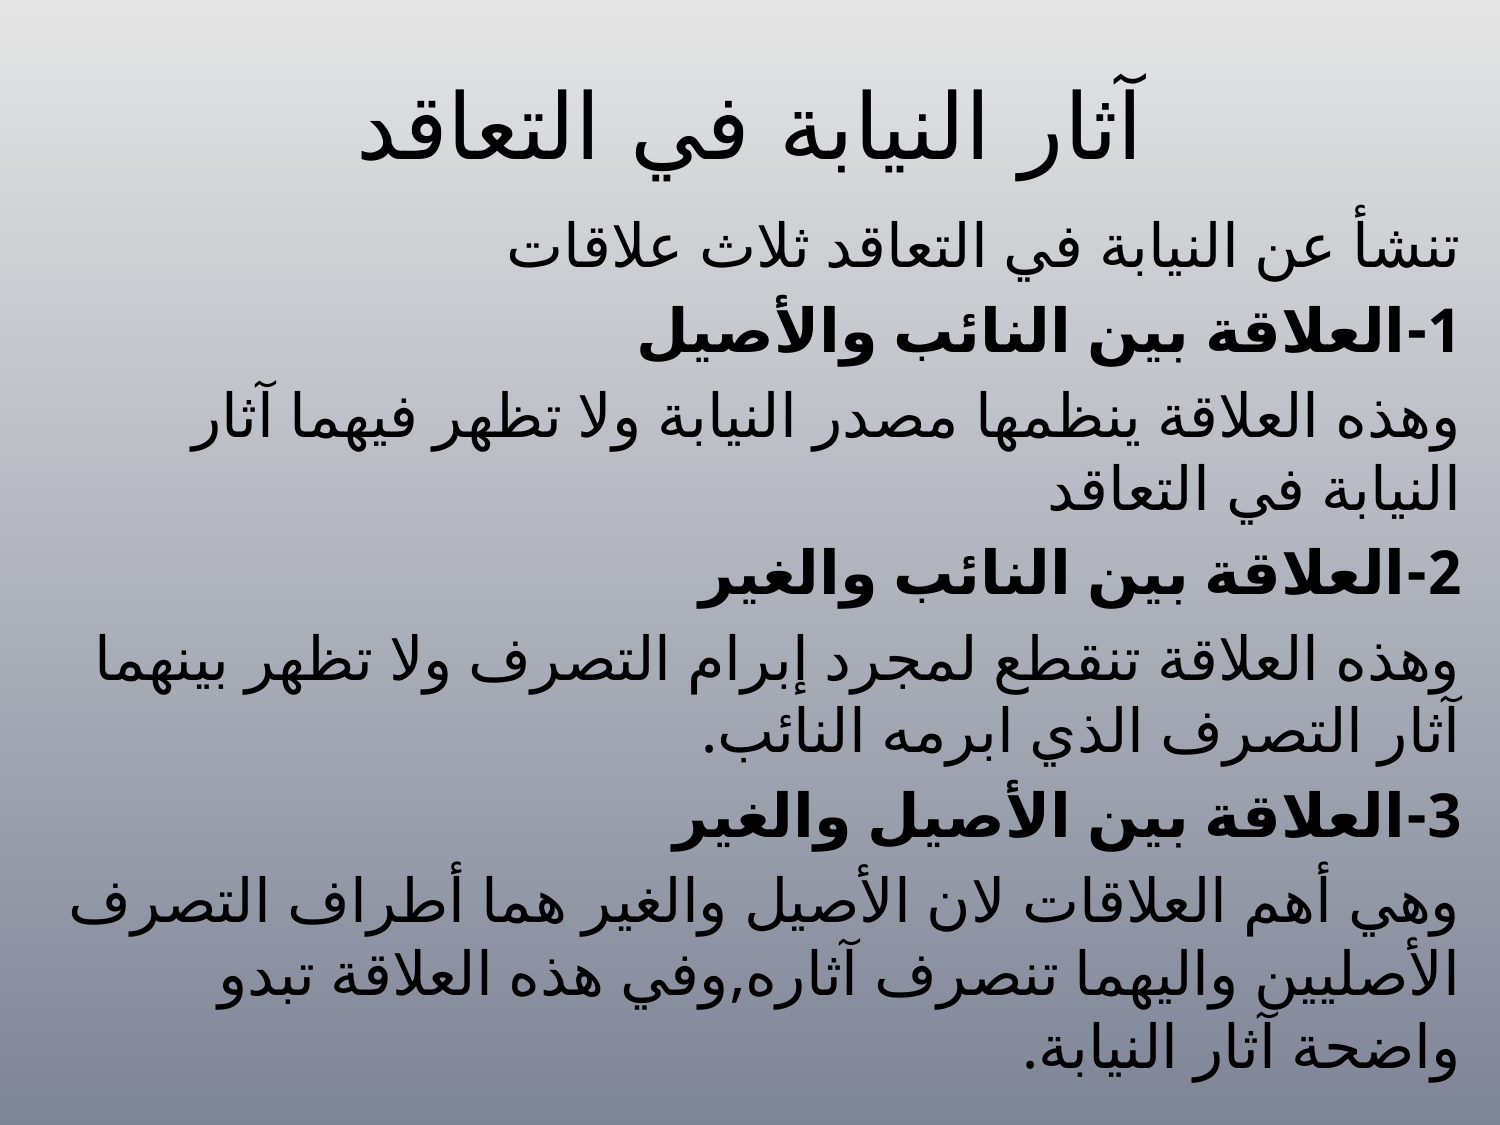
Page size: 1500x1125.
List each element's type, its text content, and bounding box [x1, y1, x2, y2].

title آثار النيابة في التعاقد [35, 35, 1465, 199]
subtitle تنشأ عن النيابة في التعاقد ثلاث علاقات 1-العلاقة بين النائب والأصيل وهذه العلاقة ينظمها مصدر النيابة ولا تظهر فيهما آثار النيابة في التعاقد 2-العلاقة بين النائب والغير وهذه العلاقة تنقطع لمجرد إبرام التصرف ولا تظهر بينهما آثار التصرف الذي ابرمه النائب. 3-العلاقة بين الأصيل والغير وهي أهم العلاقات لان الأصيل والغير هما أطراف التصرف الأصليين واليهما تنصرف آثاره,وفي هذه العلاقة تبدو واضحة آثار النيابة. [35, 199, 1477, 1090]
